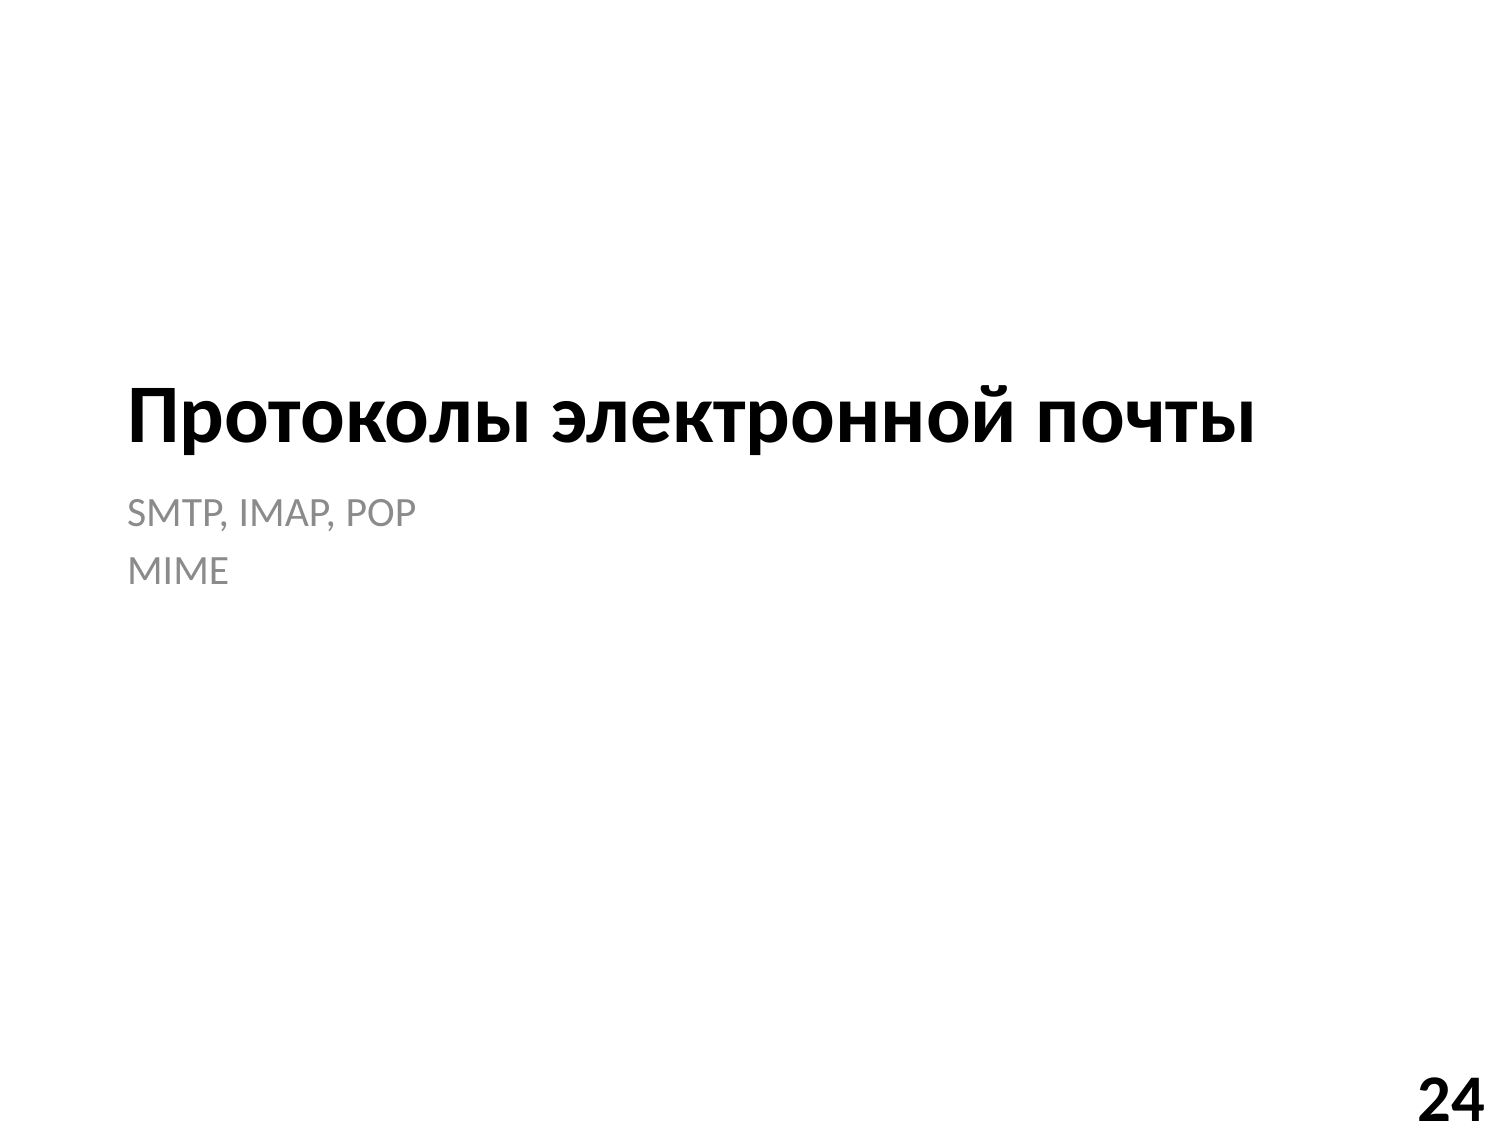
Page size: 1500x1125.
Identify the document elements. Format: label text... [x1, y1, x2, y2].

title Протоколы электронной почты [112, 243, 1388, 467]
slide_number 24 [1328, 1065, 1500, 1125]
list SMTP, IMAP, POP MIME [112, 476, 1388, 723]
